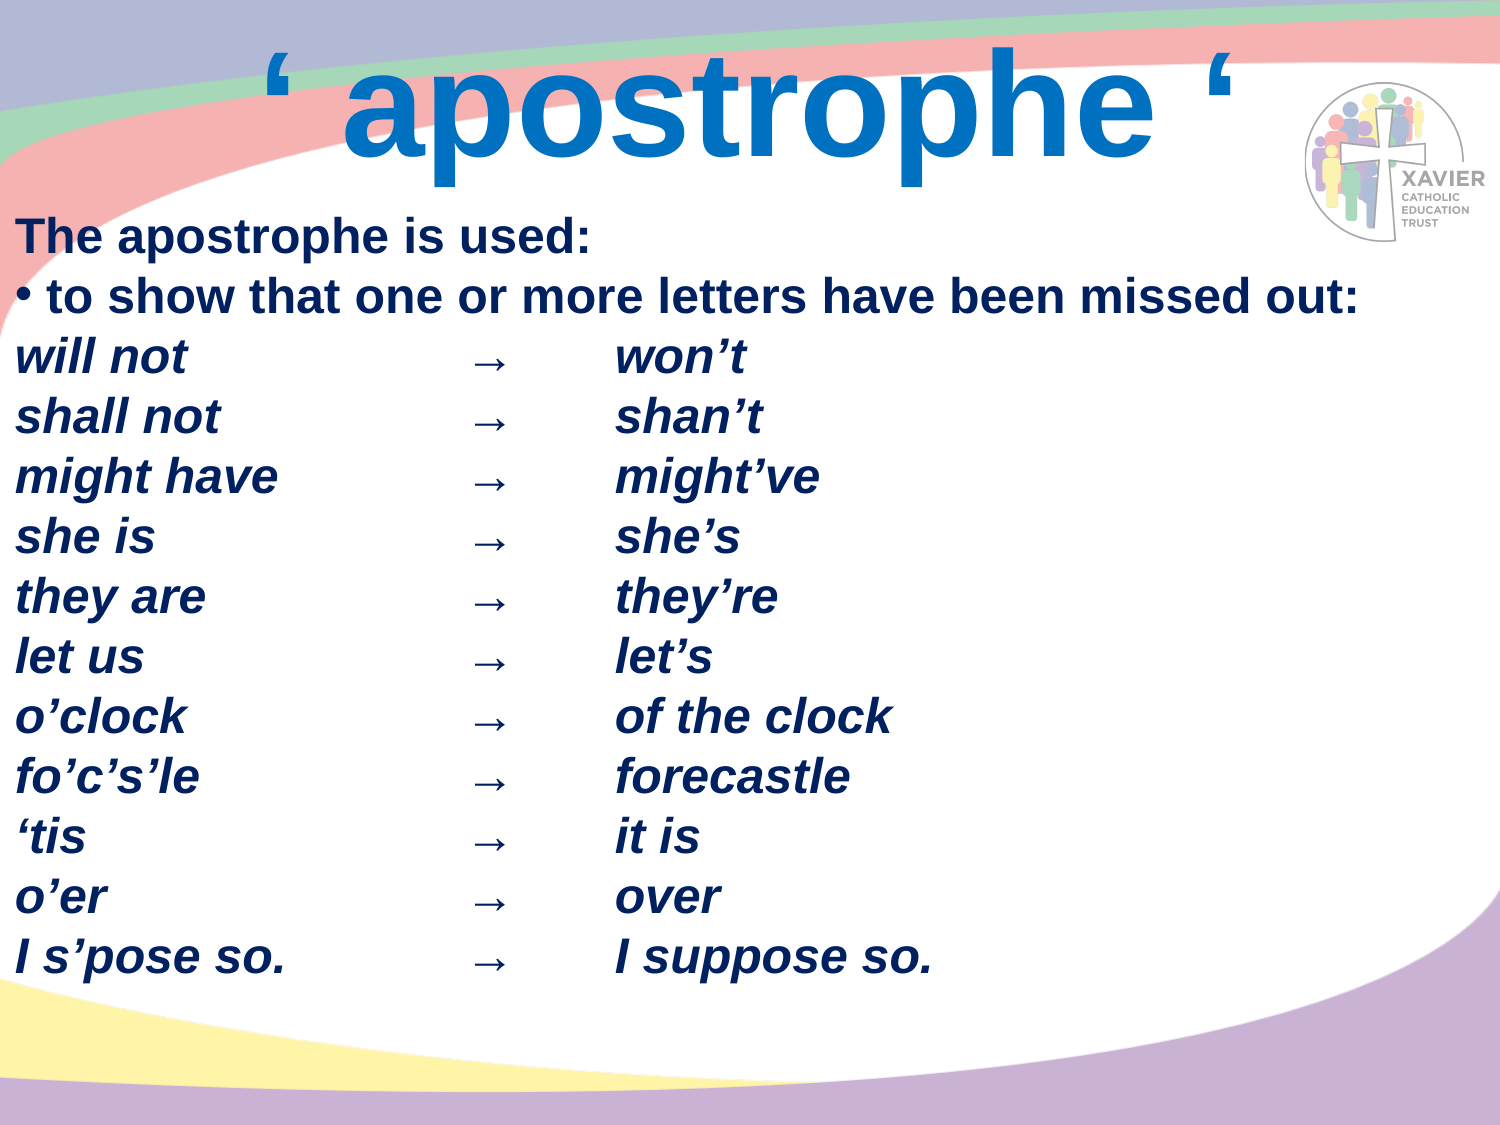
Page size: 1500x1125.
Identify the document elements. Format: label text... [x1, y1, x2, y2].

subtitle The apostrophe is used: to show that one or more letters have been missed out: will not → won’t shall not → shan’t might have → might’ve she is → she’s they are → they’re let us → let’s o’clock → of the clock fo’c’s’le → forecastle ‘tis → it is o’er → over I s’pose so. → I suppose so. [0, 196, 1500, 1125]
title ‘ apostrophe ‘ [0, 0, 1500, 196]
